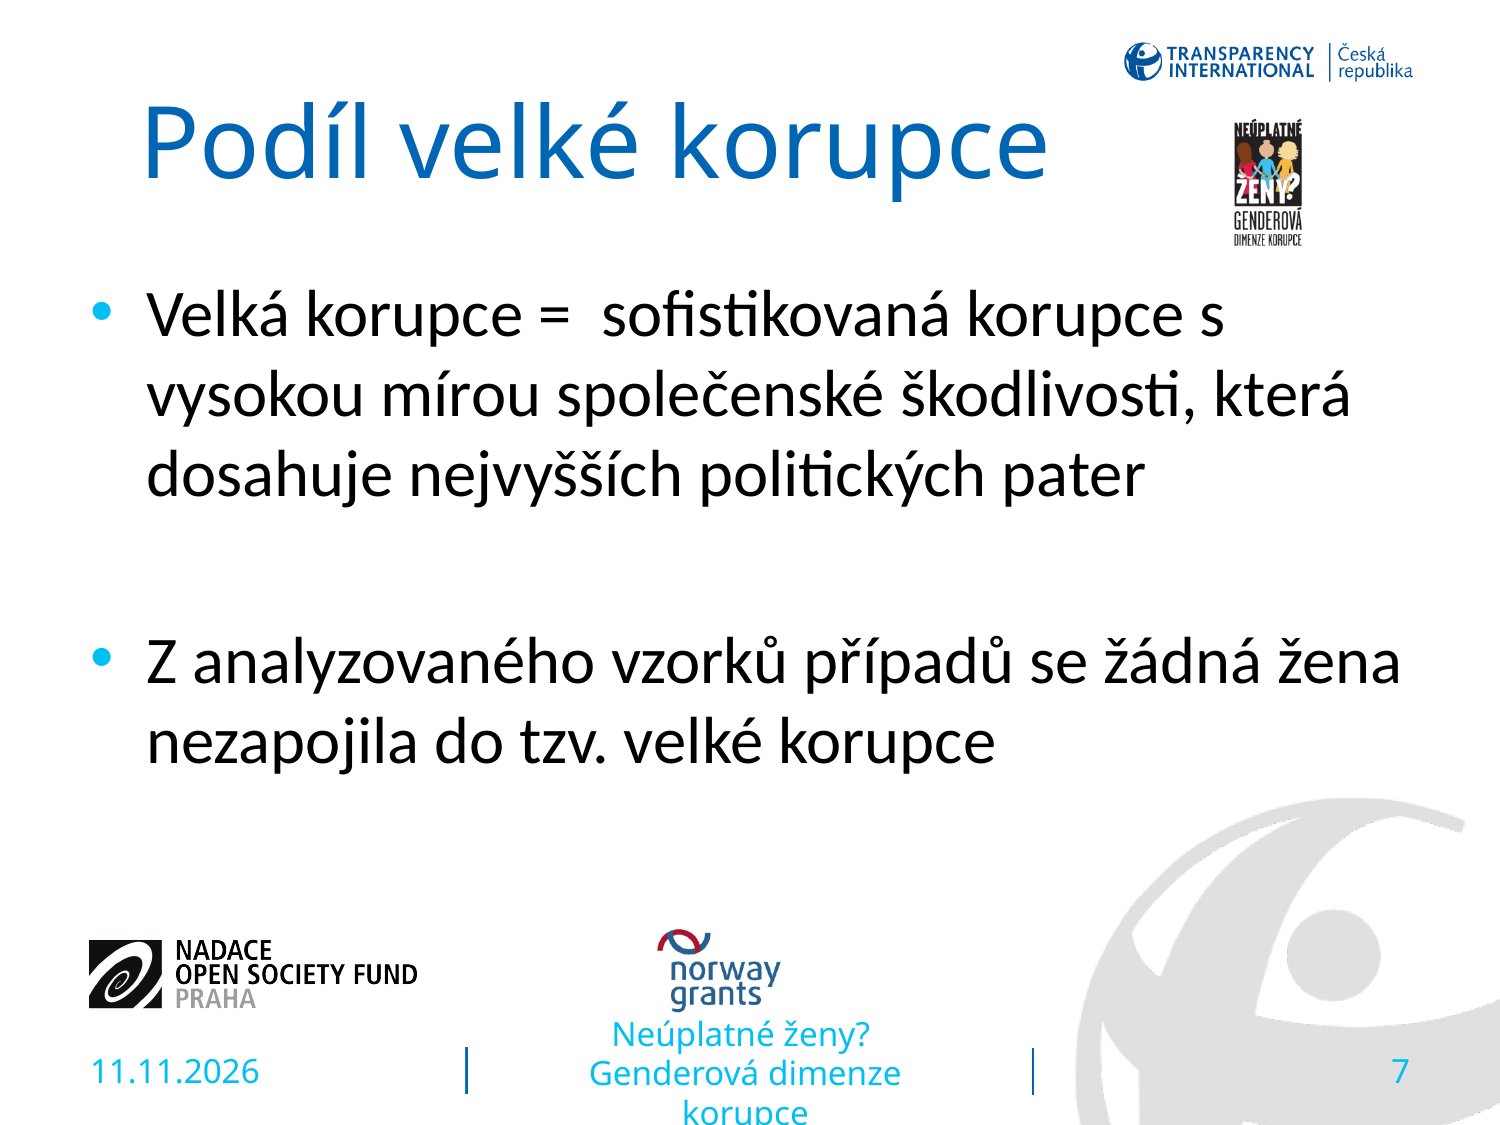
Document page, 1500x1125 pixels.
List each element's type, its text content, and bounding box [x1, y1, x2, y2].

title Podíl velké korupce [75, 45, 1117, 233]
footer Neúplatné ženy? Genderová dimenze korupce [507, 1065, 983, 1125]
list Velká korupce = sofistikovaná korupce s vysokou mírou společenské škodlivosti, která dosahuje nejvyšších politických pater Z analyzovaného vzorků případů se žádná žena nezapojila do tzv. velké korupce [75, 262, 1425, 1005]
picture [88, 938, 417, 1010]
slide_number 7 [1074, 1042, 1425, 1103]
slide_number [75, 1042, 425, 1103]
picture [656, 928, 782, 1013]
picture [1068, 792, 1500, 1125]
picture [1163, 116, 1372, 250]
picture [1116, 39, 1421, 84]
